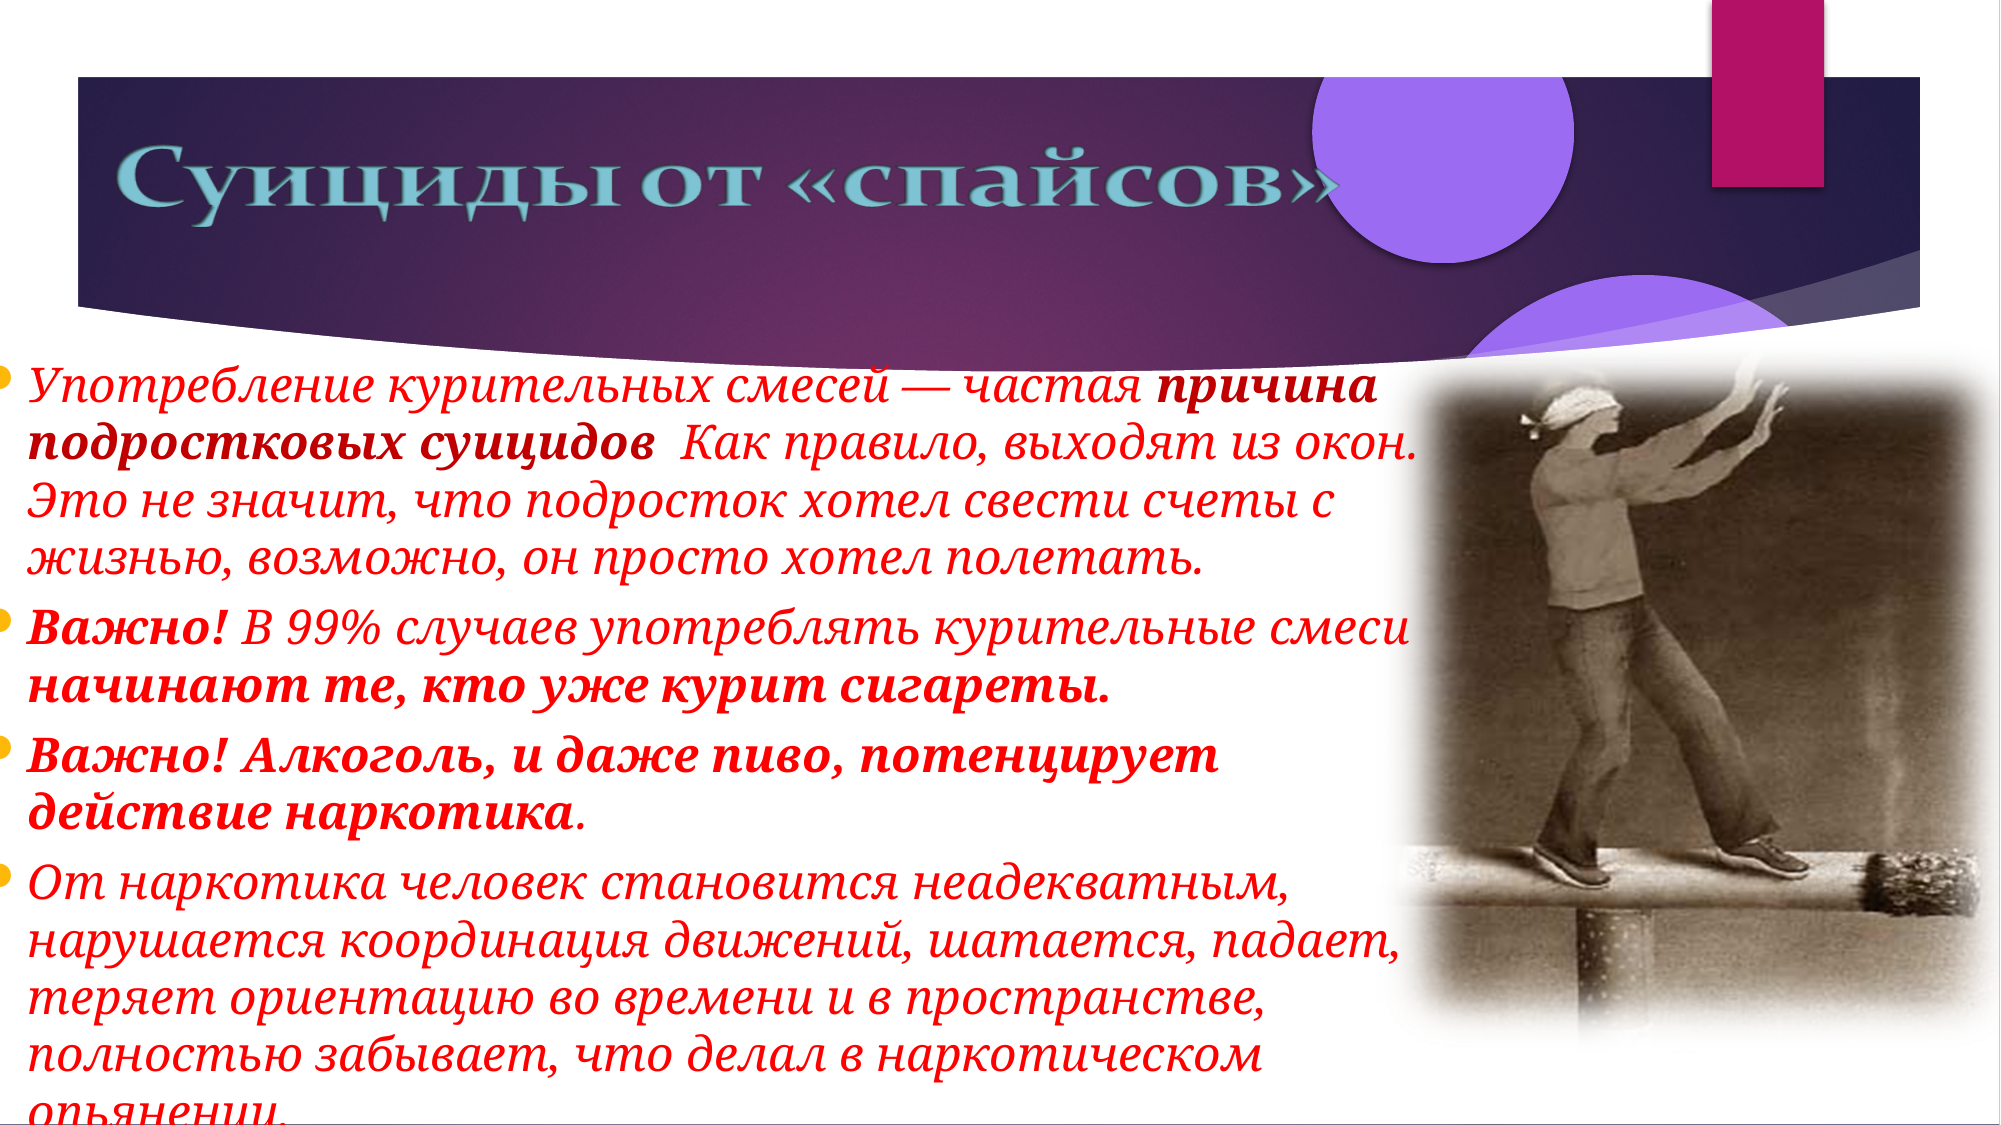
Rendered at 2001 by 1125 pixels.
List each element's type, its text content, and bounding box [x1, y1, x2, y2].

text_box Употребление курительных смесей — частая причина подростковых суицидов. Как правило, выходят из окон. Это не значит, что подросток хотел свести счеты с жизнью, возможно, он просто хотел полетать. Важно! В 99% случаев употреблять курительные смеси начинают те, кто уже курит сигареты. Важно! Алкоголь, и даже пиво, потенцирует действие наркотика. От наркотика человек становится неадекватным, нарушается координация движений, шатается, падает, теряет ориентацию во времени и в пространстве, полностью забывает, что делал в наркотическом опьянении. [0, 269, 1457, 1058]
picture [38, 35, 2000, 1055]
